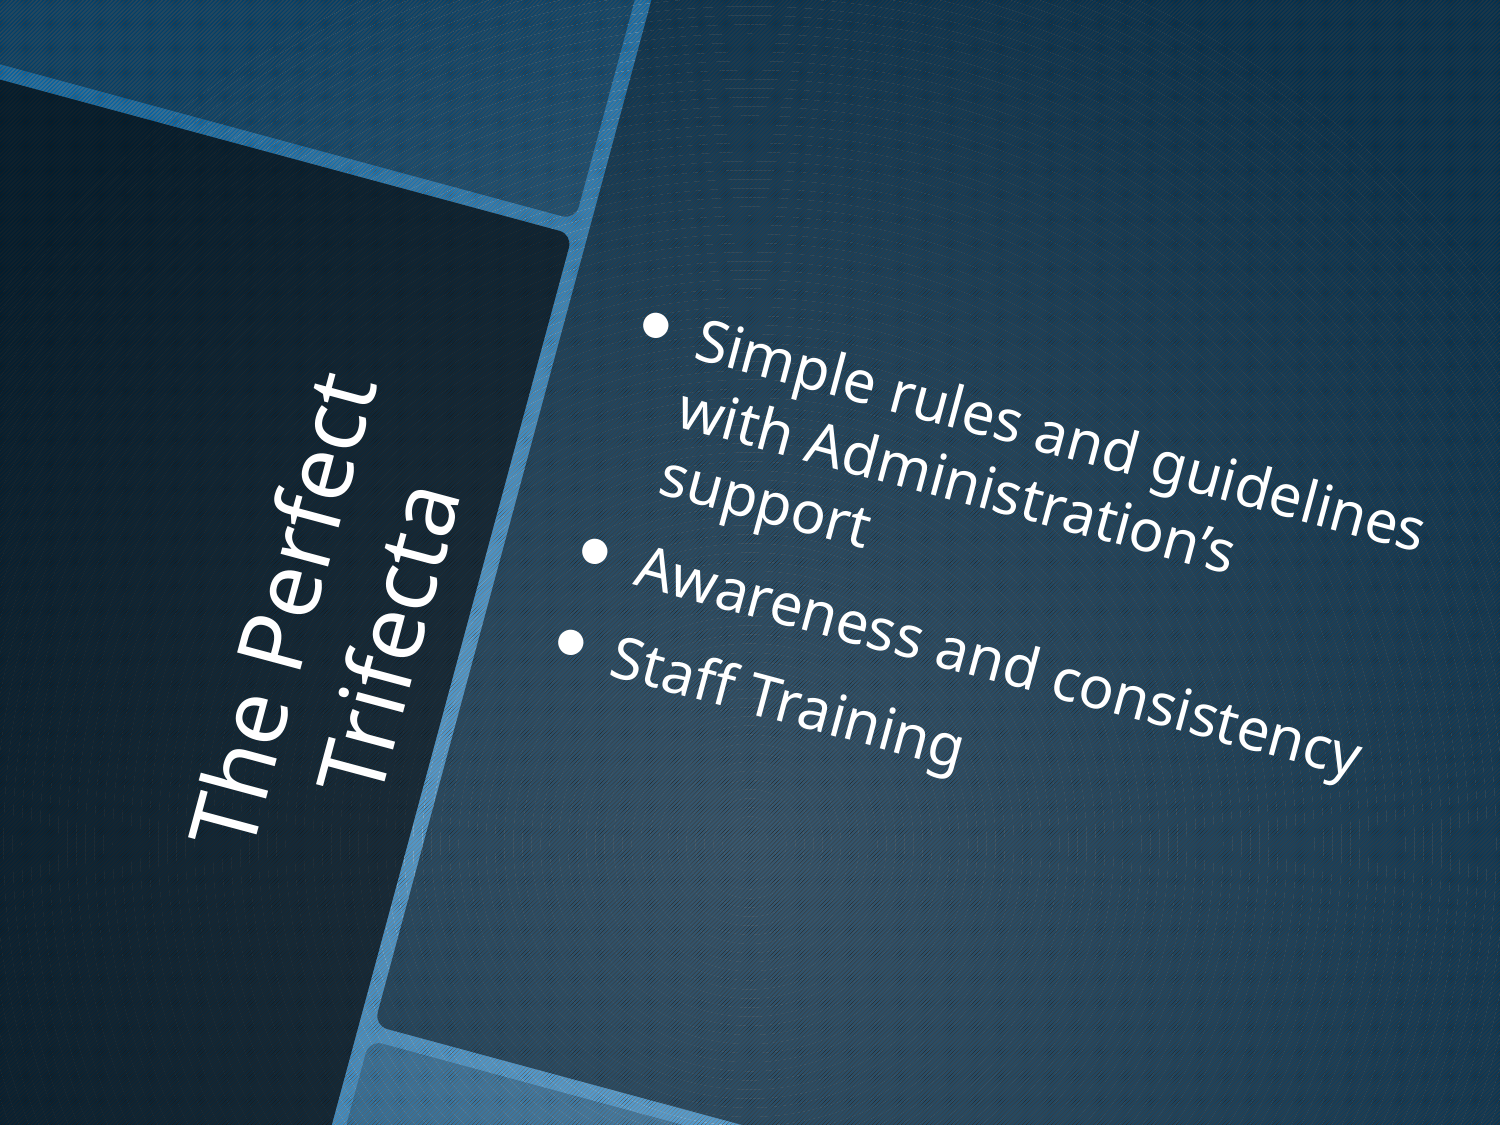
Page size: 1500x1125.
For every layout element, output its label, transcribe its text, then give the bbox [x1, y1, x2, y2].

list Simple rules and guidelines with Administration’s support Awareness and consistency Staff Training [475, 72, 1500, 1101]
title The Perfect Trifecta [69, 181, 554, 1056]
